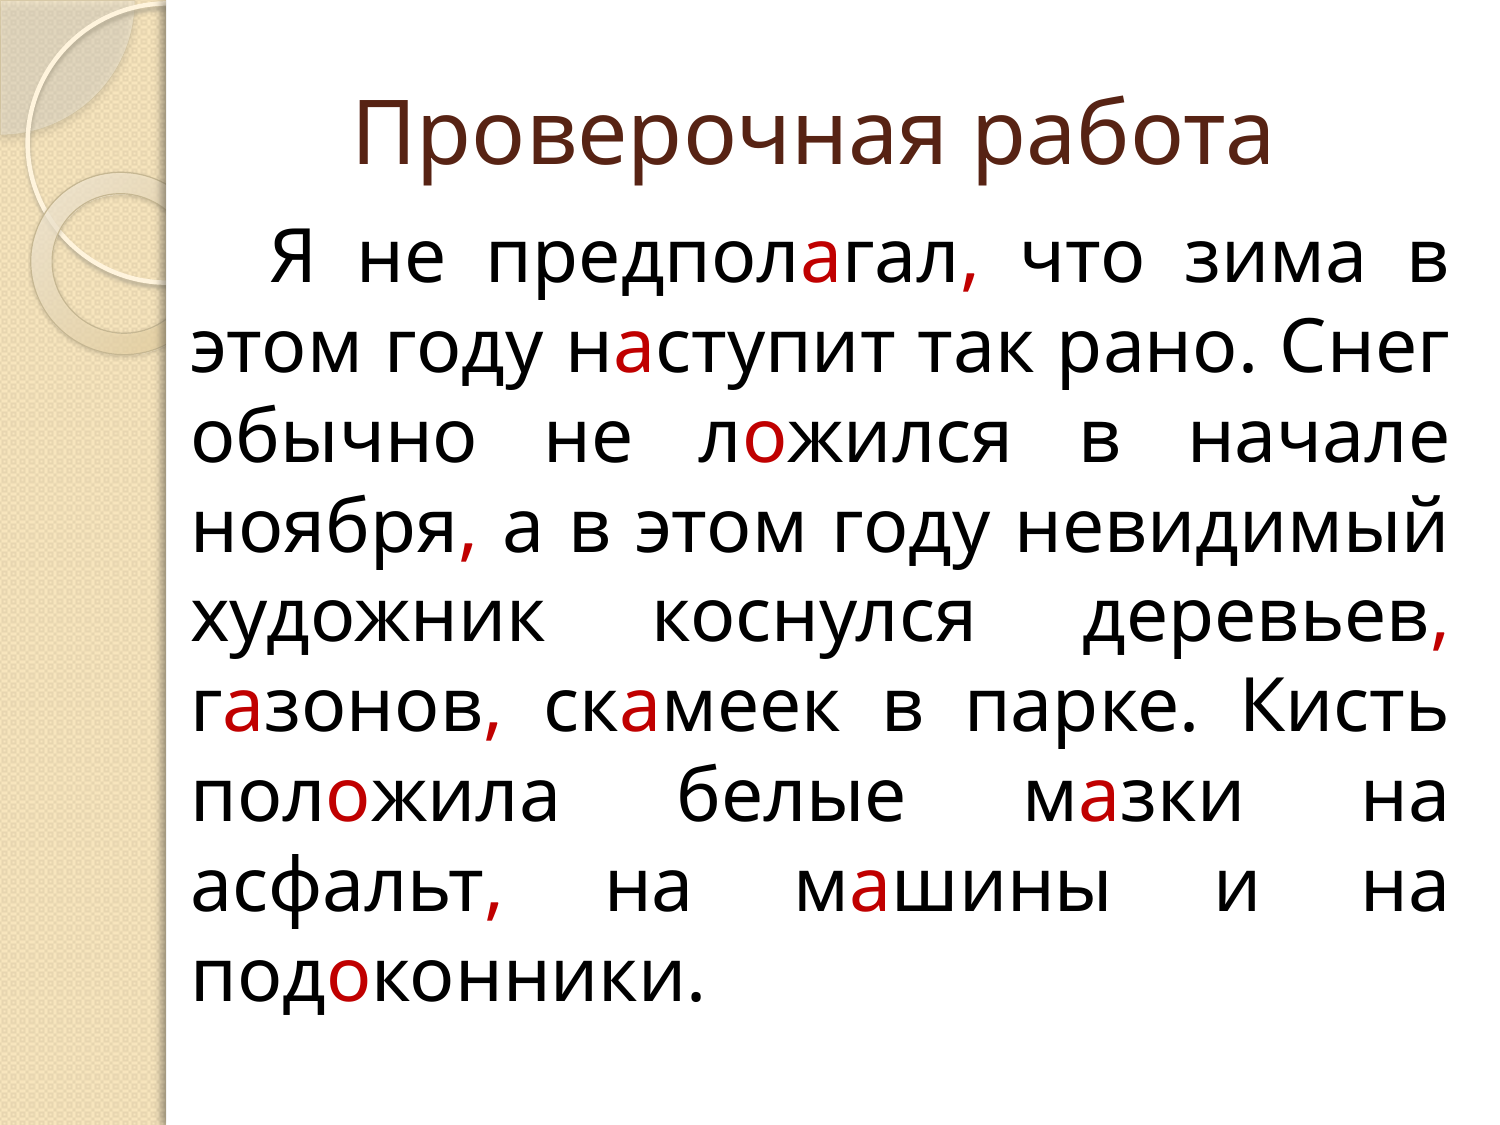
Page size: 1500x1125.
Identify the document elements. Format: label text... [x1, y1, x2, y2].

list Я не предполагал, что зима в этом году наступит так рано. Снег обычно не ложился в начале ноября, а в этом году невидимый художник коснулся деревьев, газонов, скамеек в парке. Кисть положила белые мазки на асфальт, на машины и на подоконники. [174, 200, 1466, 1025]
title Проверочная работа [162, 45, 1466, 213]
